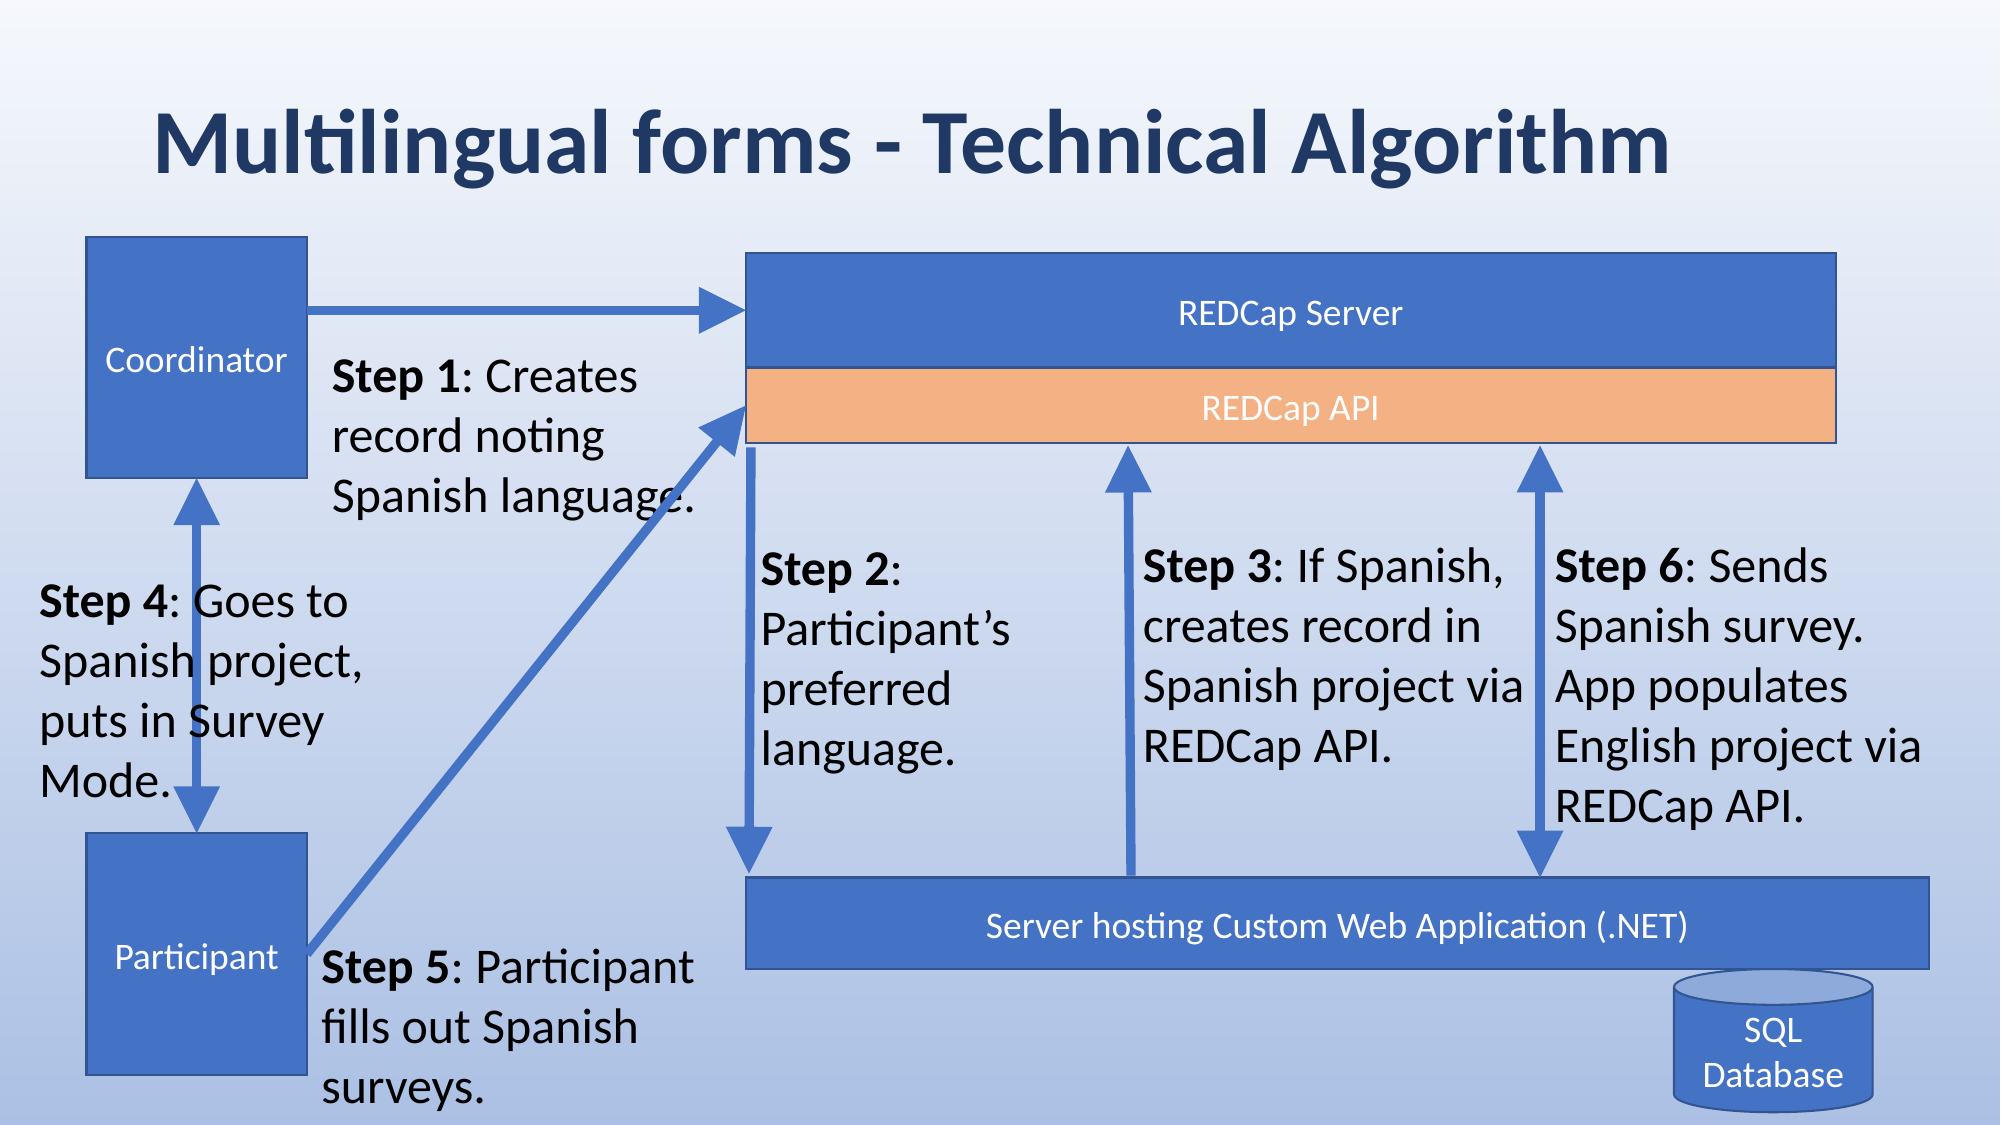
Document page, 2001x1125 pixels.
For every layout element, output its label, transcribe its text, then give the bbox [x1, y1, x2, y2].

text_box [306, 405, 746, 955]
text_box Server hosting Custom Web Application (.NET) [745, 876, 1930, 970]
text_box Step 2: Participant’s preferred language. [751, 527, 1128, 783]
text_box Coordinator [85, 236, 308, 479]
text_box REDCap Server [745, 252, 1837, 367]
text_box Step 6: Sends Spanish survey. App populates English project via REDCap API. [1541, 525, 1952, 841]
text_box REDCap API [745, 367, 1837, 444]
title Multilingual forms - Technical Algorithm [137, 59, 1863, 229]
text_box Step 4: Goes to Spanish project, puts in Survey Mode. [197, 560, 306, 816]
text_box Step 3: If Spanish, creates record in Spanish project via REDCap API. [1131, 525, 1535, 781]
text_box Step 4: Goes to Spanish project, puts in Survey Mode. [24, 560, 196, 816]
text_box SQL Database [1672, 968, 1874, 1114]
text_box Participant [85, 832, 306, 1076]
text_box Step 5: Participant fills out Spanish surveys. [306, 955, 726, 1121]
text_box Step 1: Creates record noting Spanish language. [317, 334, 736, 405]
